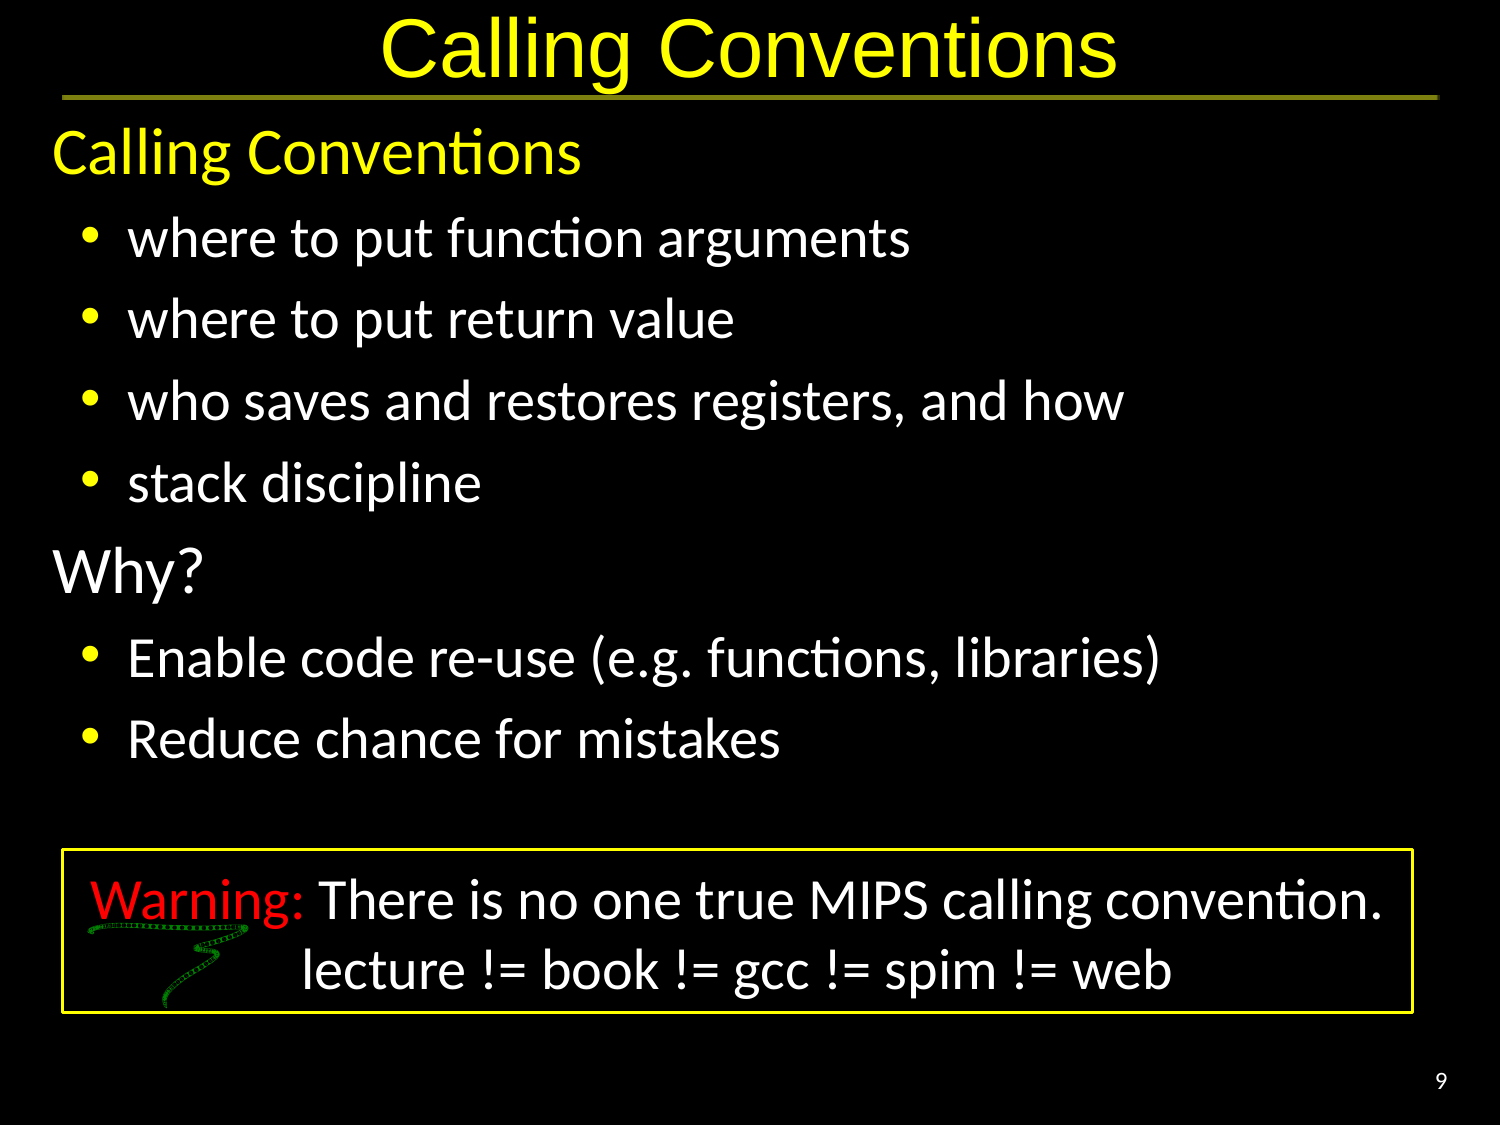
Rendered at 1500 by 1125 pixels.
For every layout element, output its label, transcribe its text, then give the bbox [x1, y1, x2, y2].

picture [62, 95, 1440, 99]
list Calling Conventions where to put function arguments where to put return value who saves and restores registers, and how stack discipline Why? Enable code re-use (e.g. functions, libraries) Reduce chance for mistakes [37, 99, 1463, 838]
picture [81, 916, 255, 1015]
title Calling Conventions [37, 0, 1463, 88]
text_box Warning: There is no one true MIPS calling convention. lecture != book != gcc != spim != web [62, 849, 1413, 1013]
